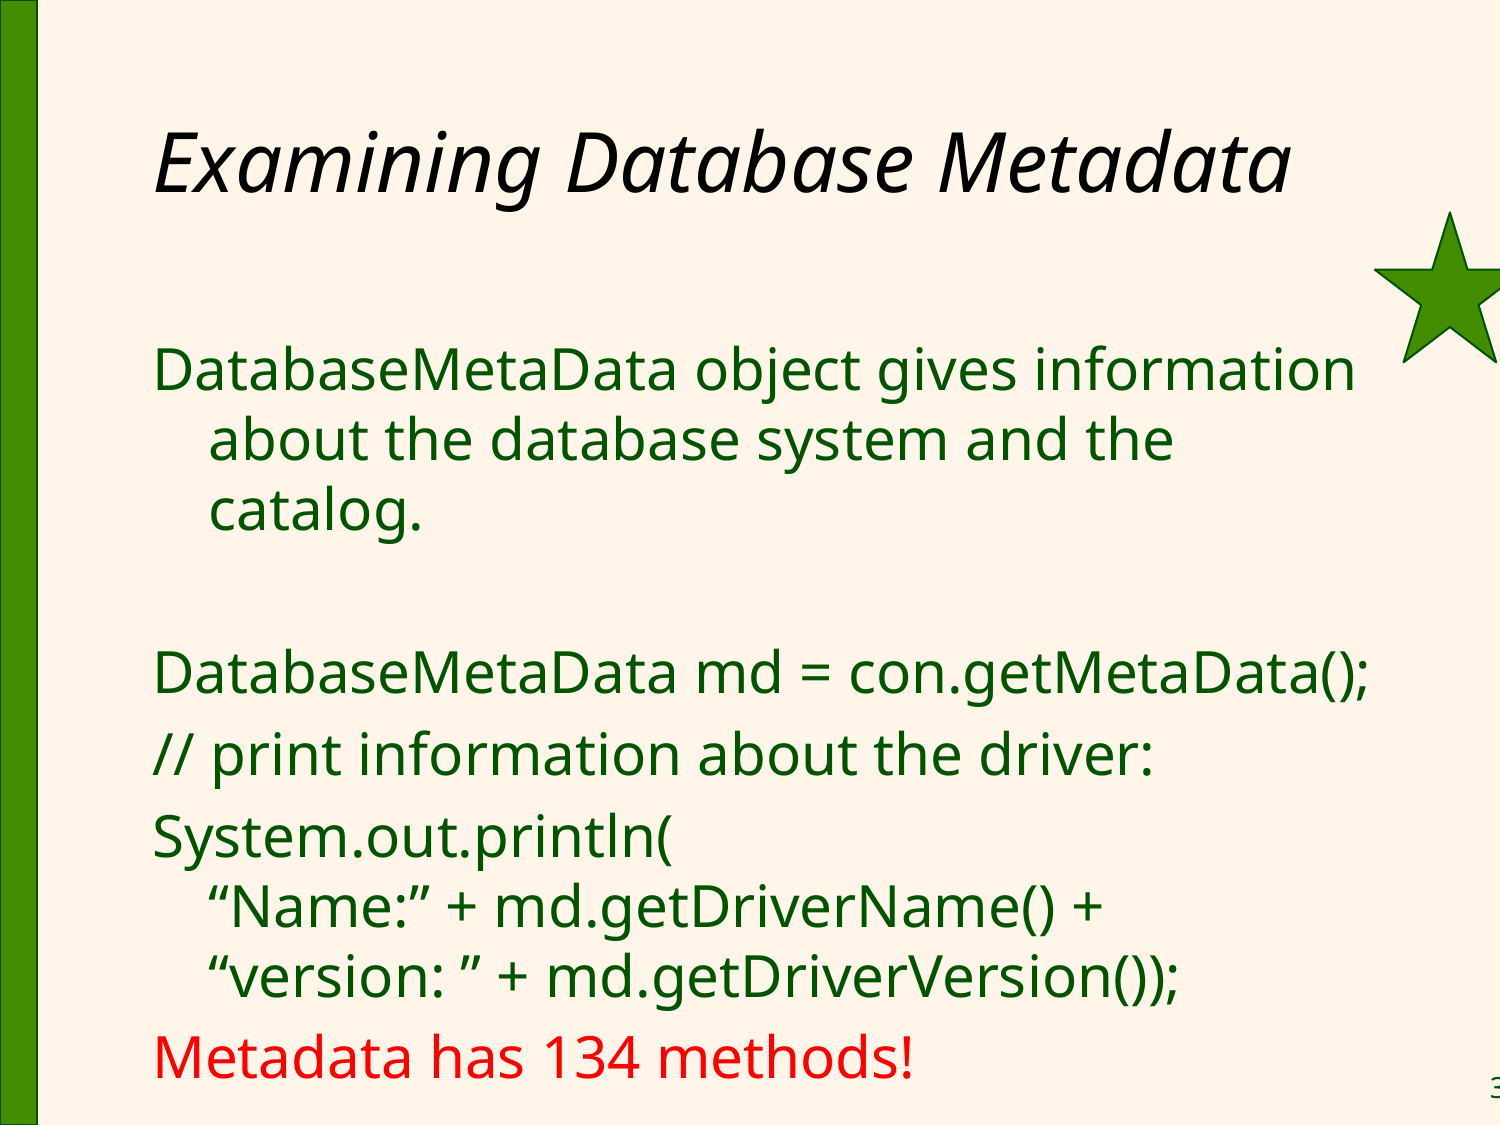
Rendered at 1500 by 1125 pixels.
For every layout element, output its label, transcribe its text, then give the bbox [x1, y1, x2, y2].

list DatabaseMetaData object gives information about the database system and the catalog. DatabaseMetaData md = con.getMetaData(); // print information about the driver: System.out.println( “Name:” + md.getDriverName() + “version: ” + md.getDriverVersion()); Metadata has 134 methods! [137, 324, 1413, 1101]
text_box [1374, 212, 1500, 363]
title Examining Database Metadata [137, 68, 1413, 251]
